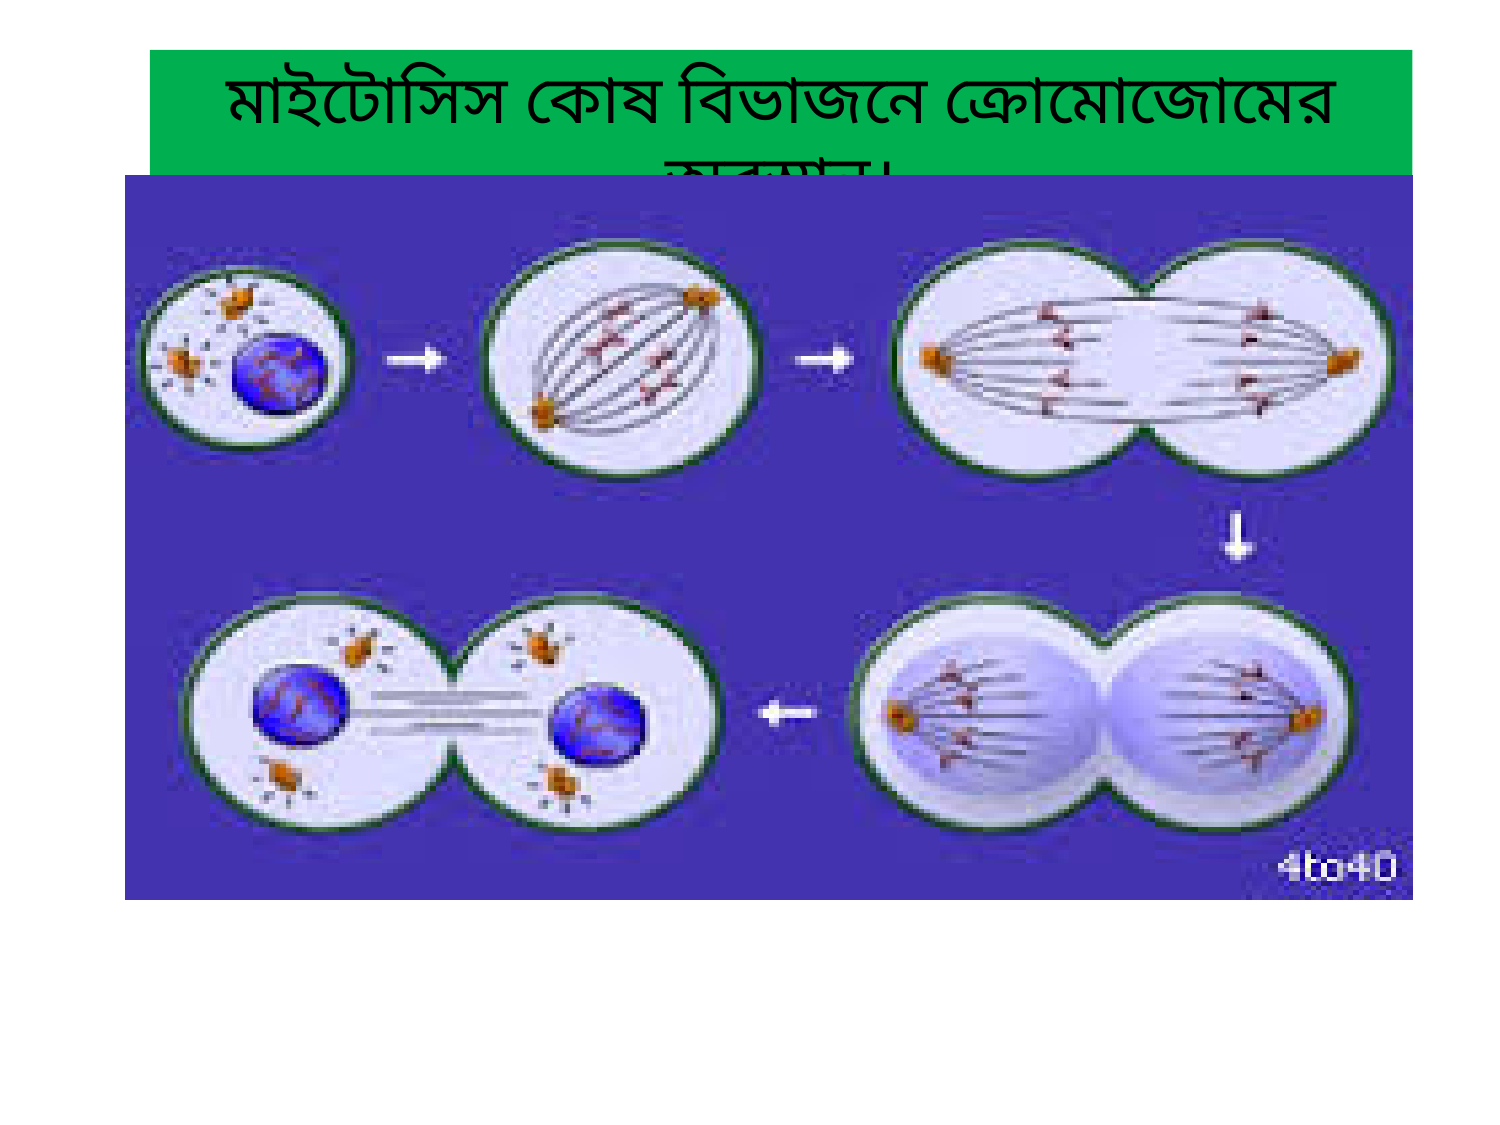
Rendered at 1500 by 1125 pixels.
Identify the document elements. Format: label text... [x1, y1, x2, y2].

picture [124, 174, 1413, 901]
text_box [25, 0, 388, 177]
text_box মাইটোসিস কোষ বিভাজনে ক্রোমোজোমের অবস্থান। [388, 49, 1413, 174]
